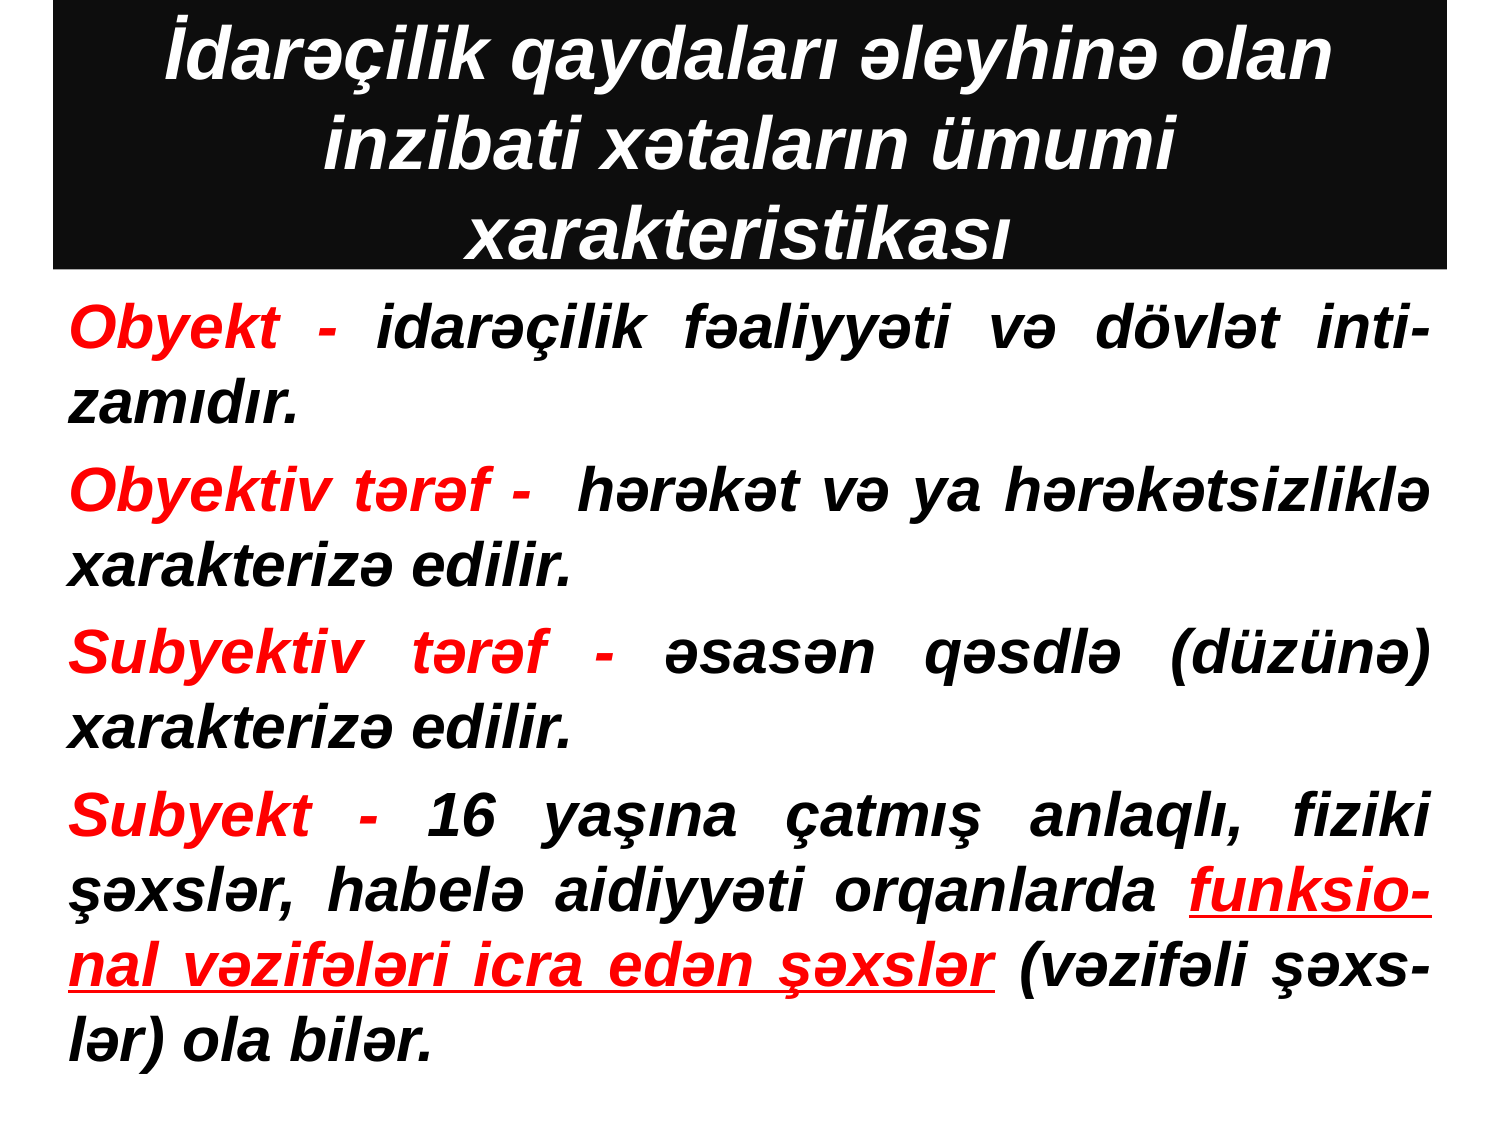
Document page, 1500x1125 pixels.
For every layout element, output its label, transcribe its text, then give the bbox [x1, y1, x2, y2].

title İdarəçilik qaydaları əleyhinə olan inzibati xətaların ümumi xarakteristikası [53, 0, 1447, 270]
list Obyekt - idarəçilik fəaliyyəti və dövlət inti-zamıdır. Obyektiv tərəf - hərəkət və ya hərəkətsizliklə xarakterizə edilir. Subyektiv tərəf - əsasən qəsdlə (düzünə) xarakterizə edilir. Subyekt - 16 yaşına çatmış anlaqlı, fiziki şəxslər, habelə aidiyyəti orqanlarda funksio-nal vəzifələri icra edən şəxslər (vəzifəli şəxs-lər) ola bilər. [53, 278, 1447, 1106]
